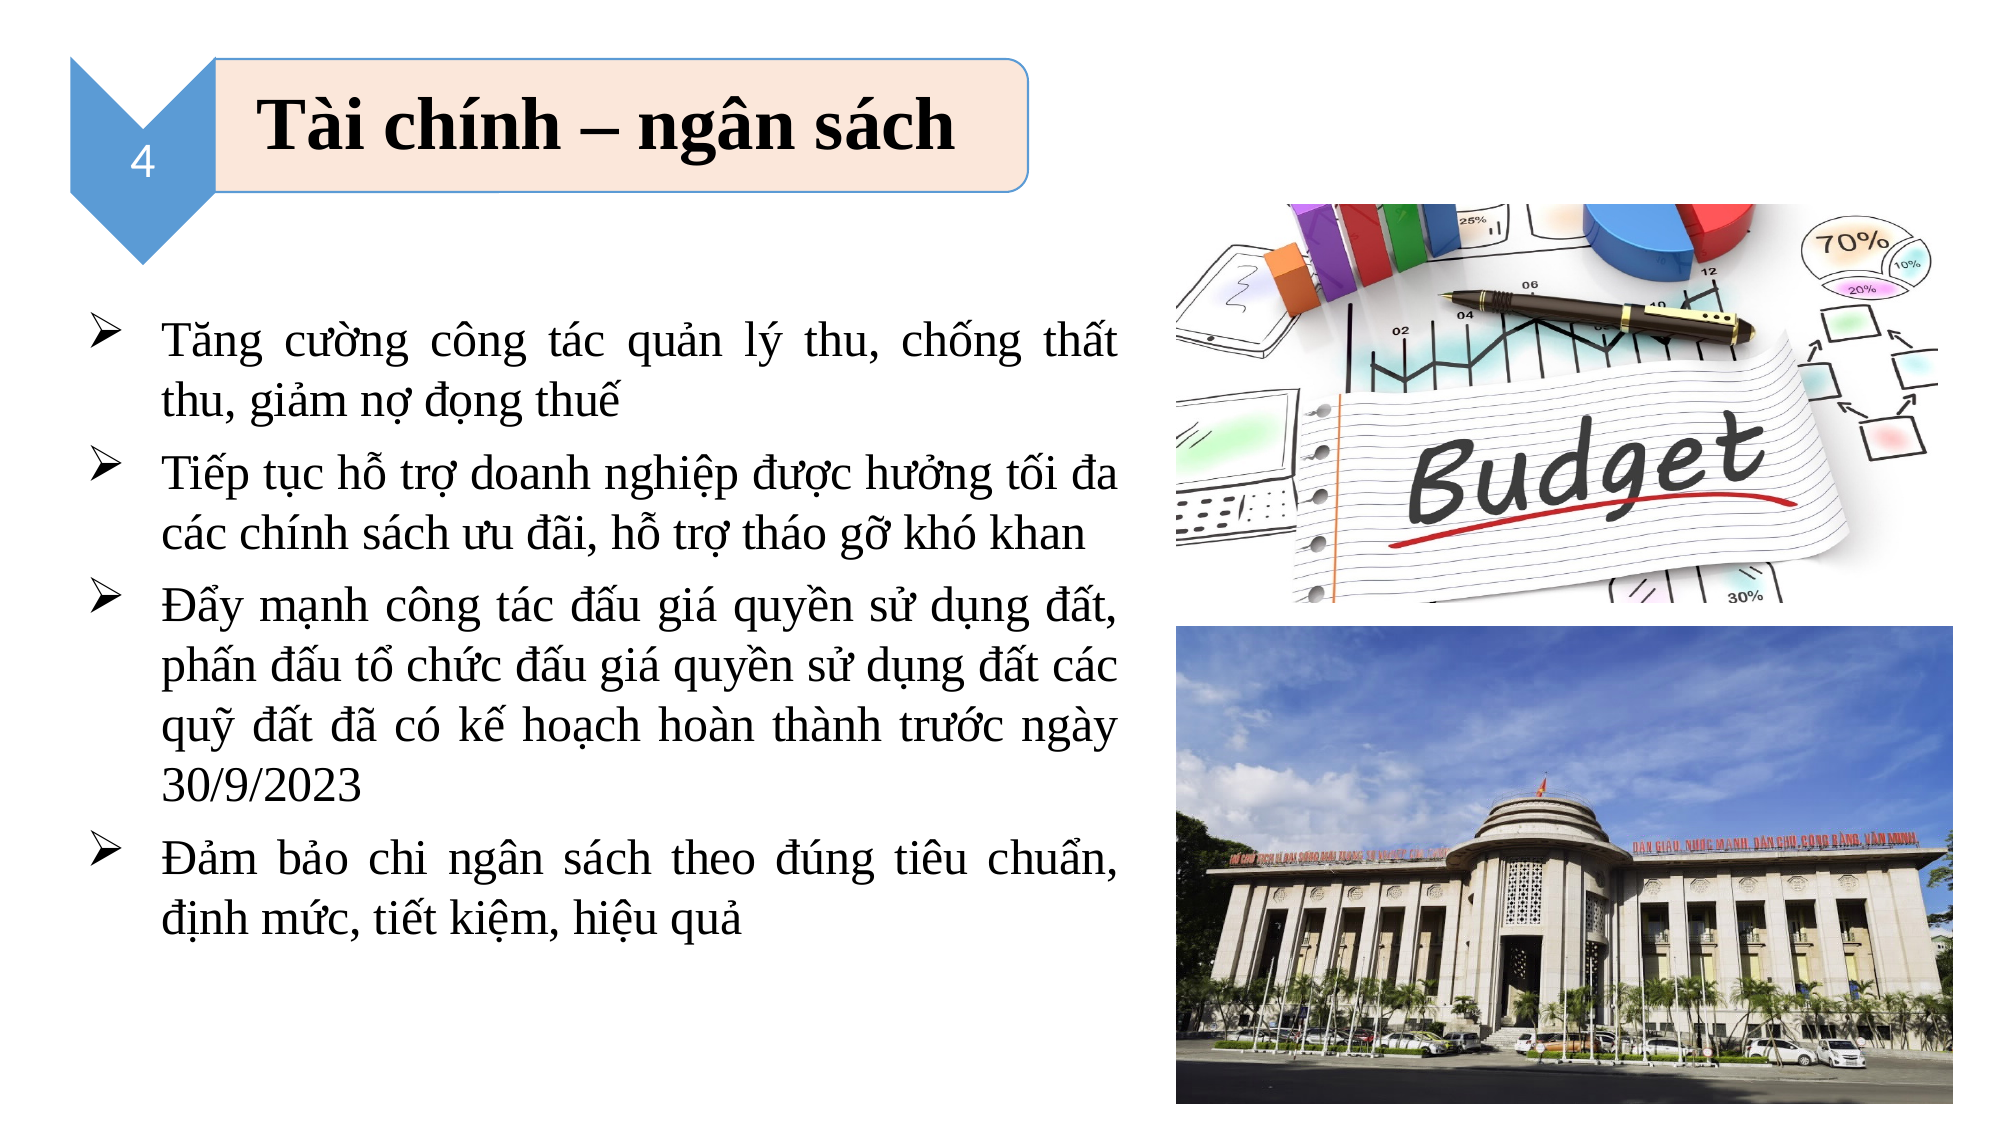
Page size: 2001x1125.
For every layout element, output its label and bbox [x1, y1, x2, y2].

text_box [71, 299, 1133, 952]
picture [1176, 626, 1953, 1105]
list [71, 59, 1028, 264]
picture [1176, 204, 1938, 603]
